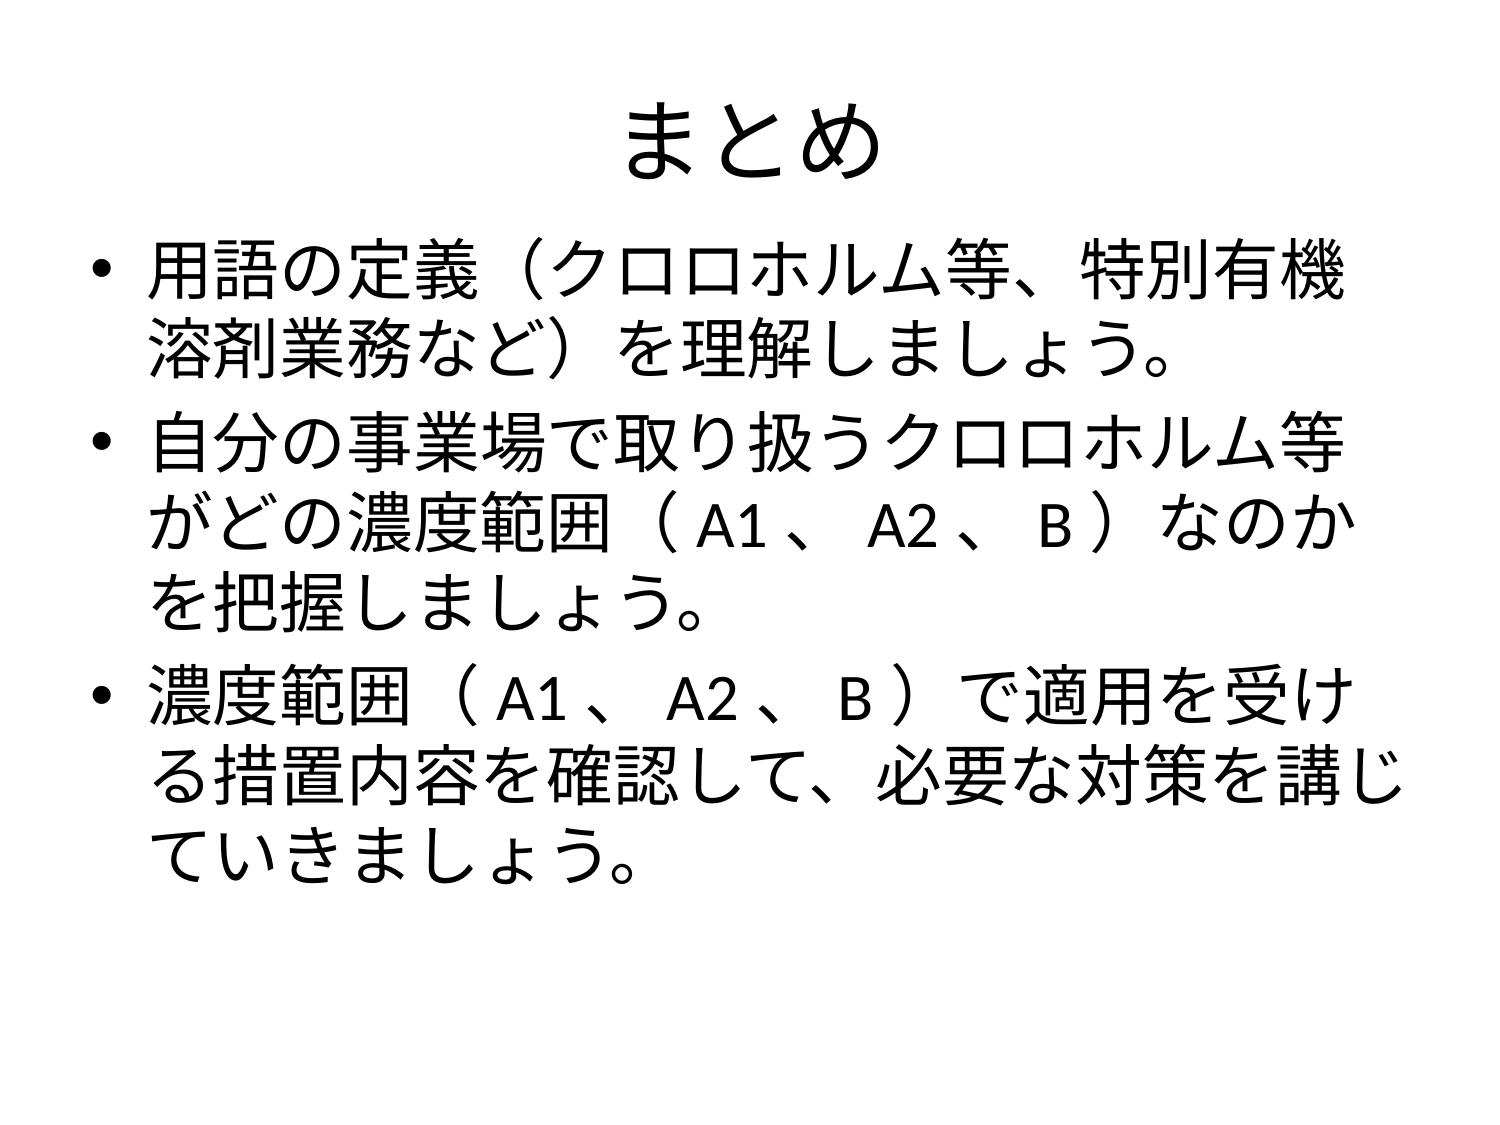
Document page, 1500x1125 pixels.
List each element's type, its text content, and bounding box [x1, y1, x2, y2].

title まとめ [75, 45, 1425, 219]
list 用語の定義（クロロホルム等、特別有機溶剤業務など）を理解しましょう。 自分の事業場で取り扱うクロロホルム等がどの濃度範囲（A1、A2、B）なのかを把握しましょう。 濃度範囲（A1、A2、B）で適用を受ける措置内容を確認して、必要な対策を講じていきましょう。 [75, 219, 1425, 1005]
